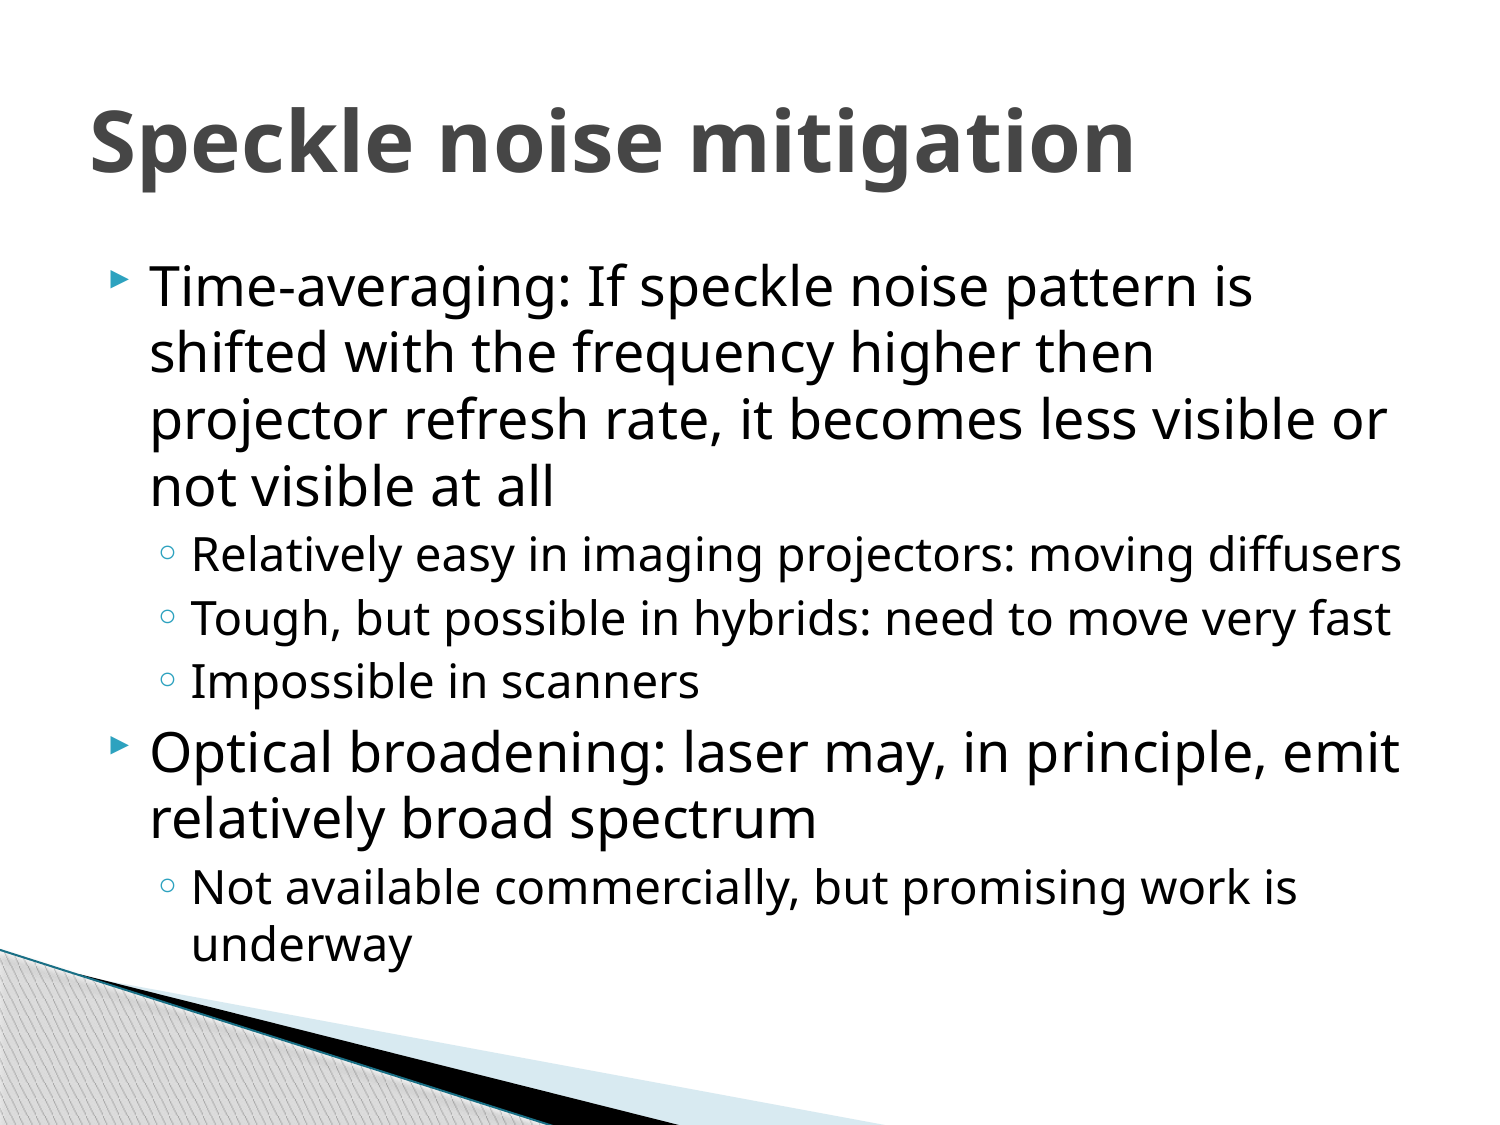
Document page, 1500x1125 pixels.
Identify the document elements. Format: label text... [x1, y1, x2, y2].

title Speckle noise mitigation [75, 45, 1425, 233]
list Time-averaging: If speckle noise pattern is shifted with the frequency higher then projector refresh rate, it becomes less visible or not visible at all Relatively easy in imaging projectors: moving diffusers Tough, but possible in hybrids: need to move very fast Impossible in scanners Optical broadening: laser may, in principle, emit relatively broad spectrum Not available commercially, but promising work is underway [75, 243, 1425, 1038]
